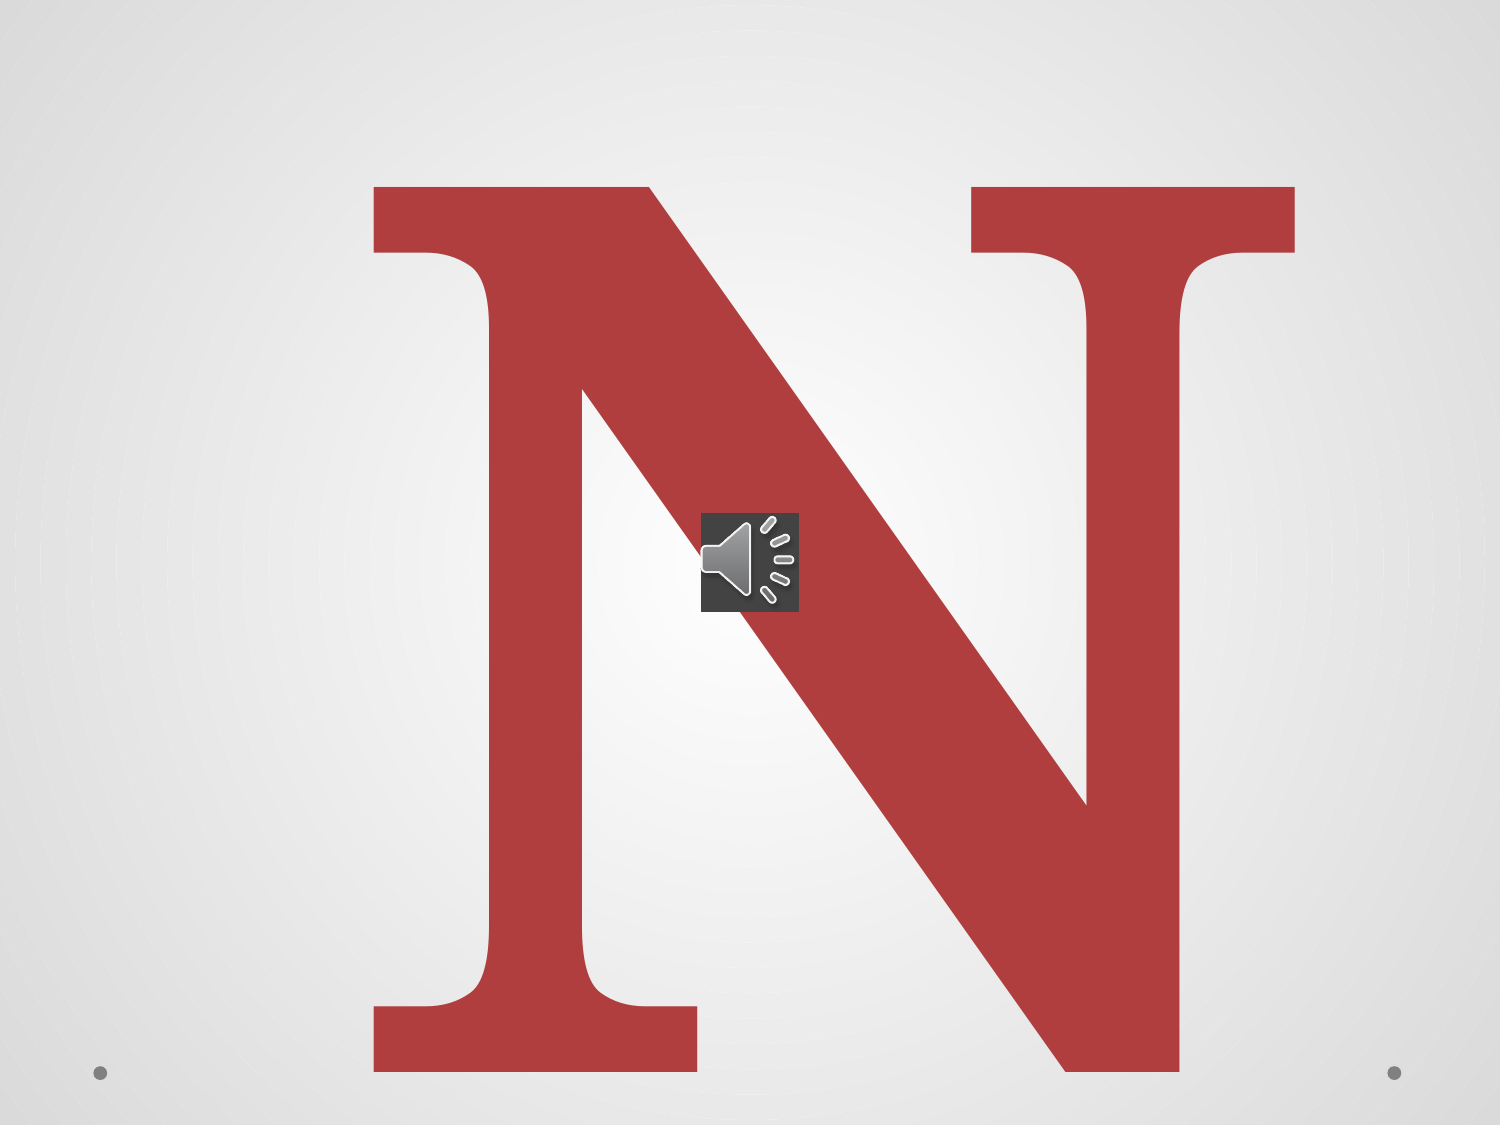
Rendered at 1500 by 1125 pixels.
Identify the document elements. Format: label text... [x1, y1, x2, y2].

text_box N [324, 0, 1150, 1125]
picture [699, 512, 801, 613]
